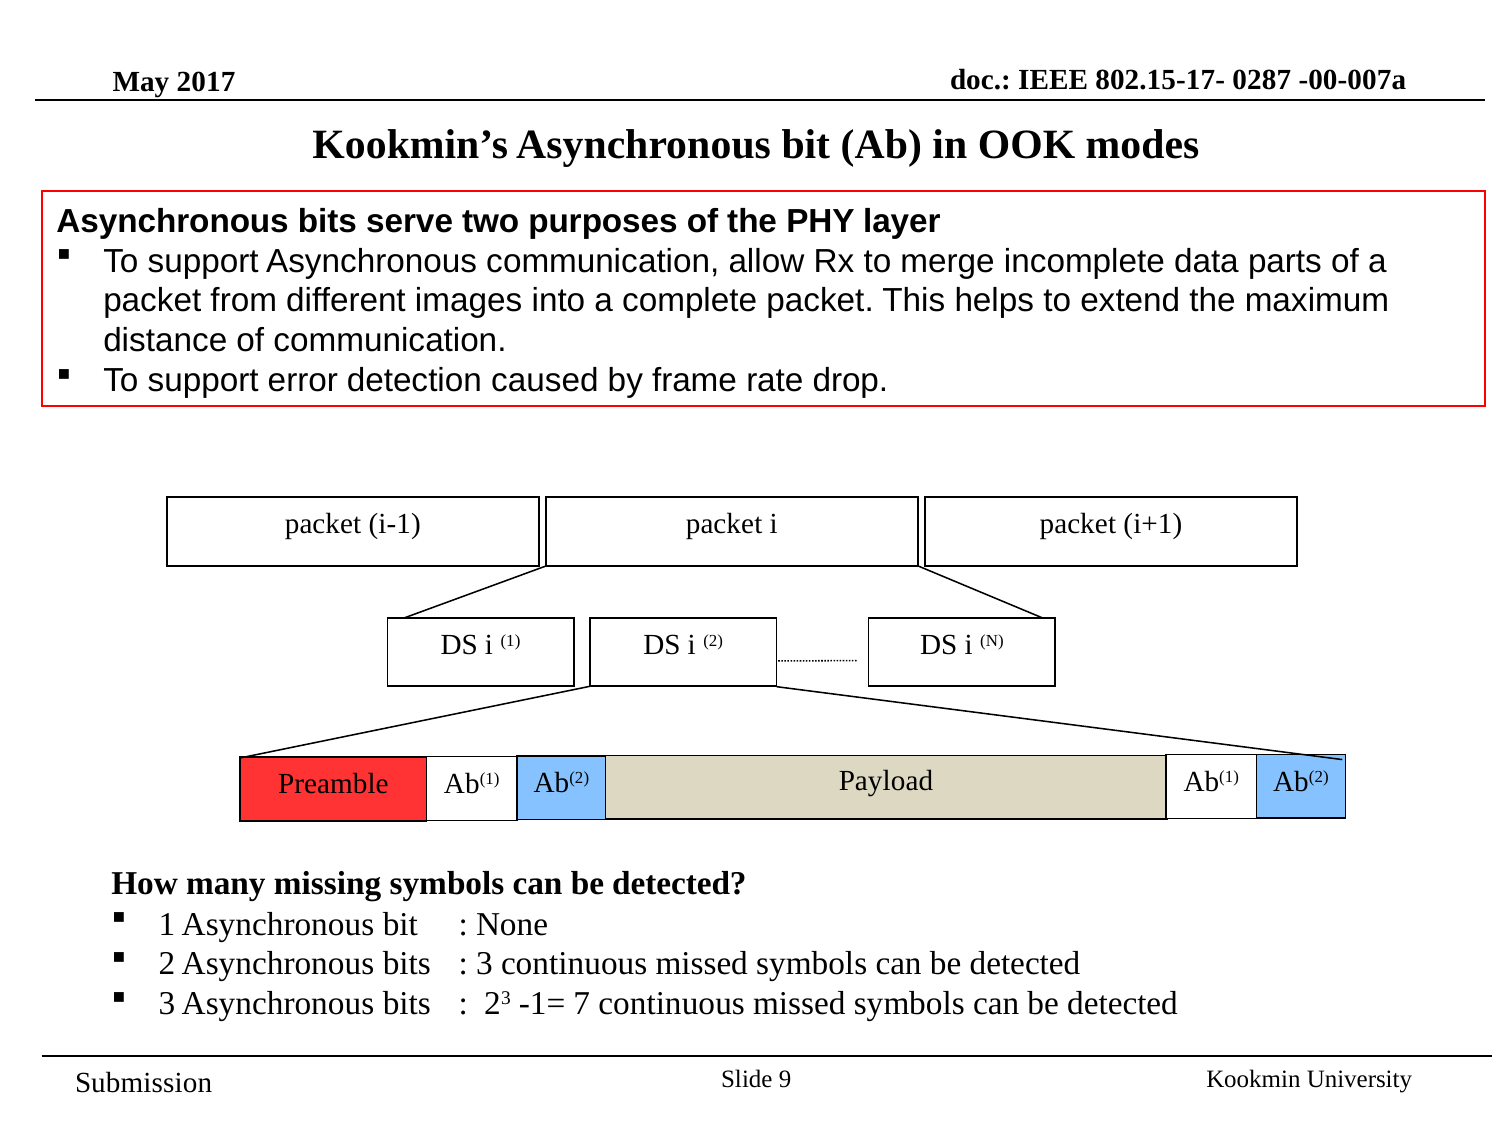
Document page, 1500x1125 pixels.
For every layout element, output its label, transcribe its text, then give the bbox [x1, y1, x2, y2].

text_box doc.: IEEE 802.15-17- 0287 -00-007a [949, 60, 1463, 96]
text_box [167, 496, 1346, 821]
slide_number Slide 9 [712, 1062, 800, 1093]
text_box Submission [75, 1062, 338, 1098]
text_box Kookmin’s Asynchronous bit (Ab) in OOK modes [256, 109, 1257, 175]
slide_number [112, 62, 375, 98]
footer Kookmin University [900, 1062, 1413, 1093]
text_box How many missing symbols can be detected? 1 Asynchronous bit : None 2 Asynchronous bits : 3 continuous missed symbols can be detected 3 Asynchronous bits : 23 -1= 7 continuous missed symbols can be detected [96, 854, 1460, 1029]
text_box Asynchronous bits serve two purposes of the PHY layer To support Asynchronous communication, allow Rx to merge incomplete data parts of a packet from different images into a complete packet. This helps to extend the maximum distance of communication. To support error detection caused by frame rate drop. [41, 190, 1486, 407]
